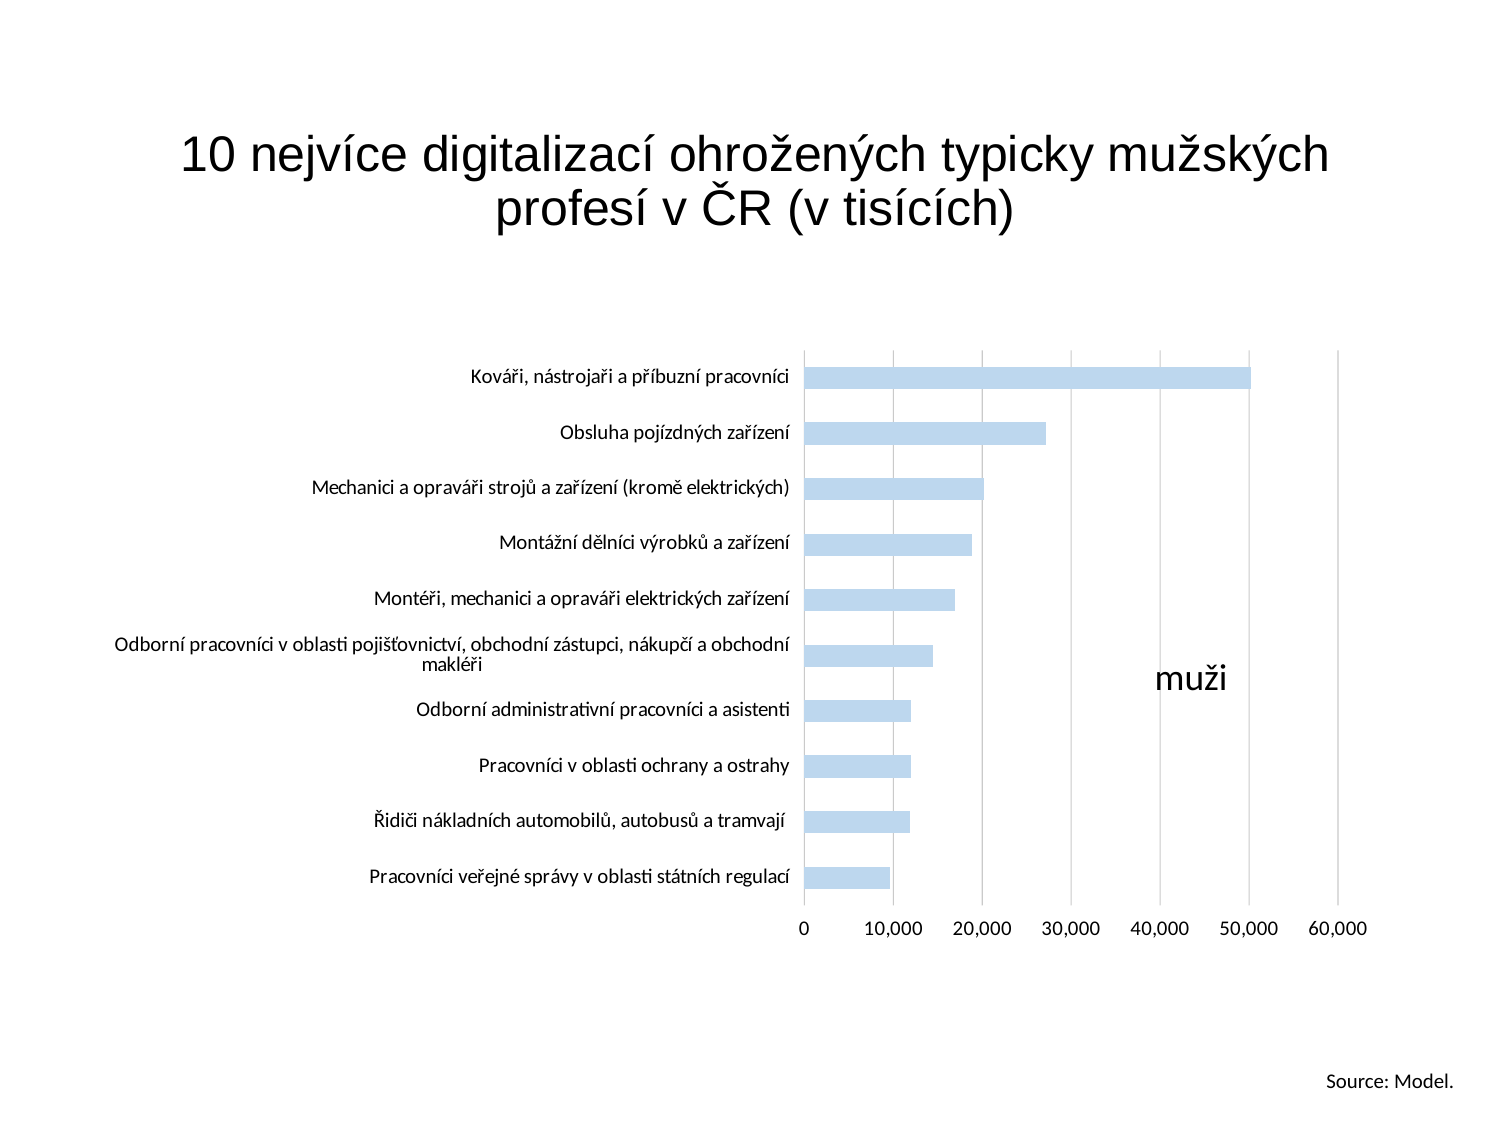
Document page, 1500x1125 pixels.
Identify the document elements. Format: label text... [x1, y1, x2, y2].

title 10 nejvíce digitalizací ohrožených typicky mužských profesí v ČR (v tisících) [112, 66, 1400, 244]
text_box Source: Model. [1311, 1060, 1476, 1100]
chart [88, 338, 1394, 953]
